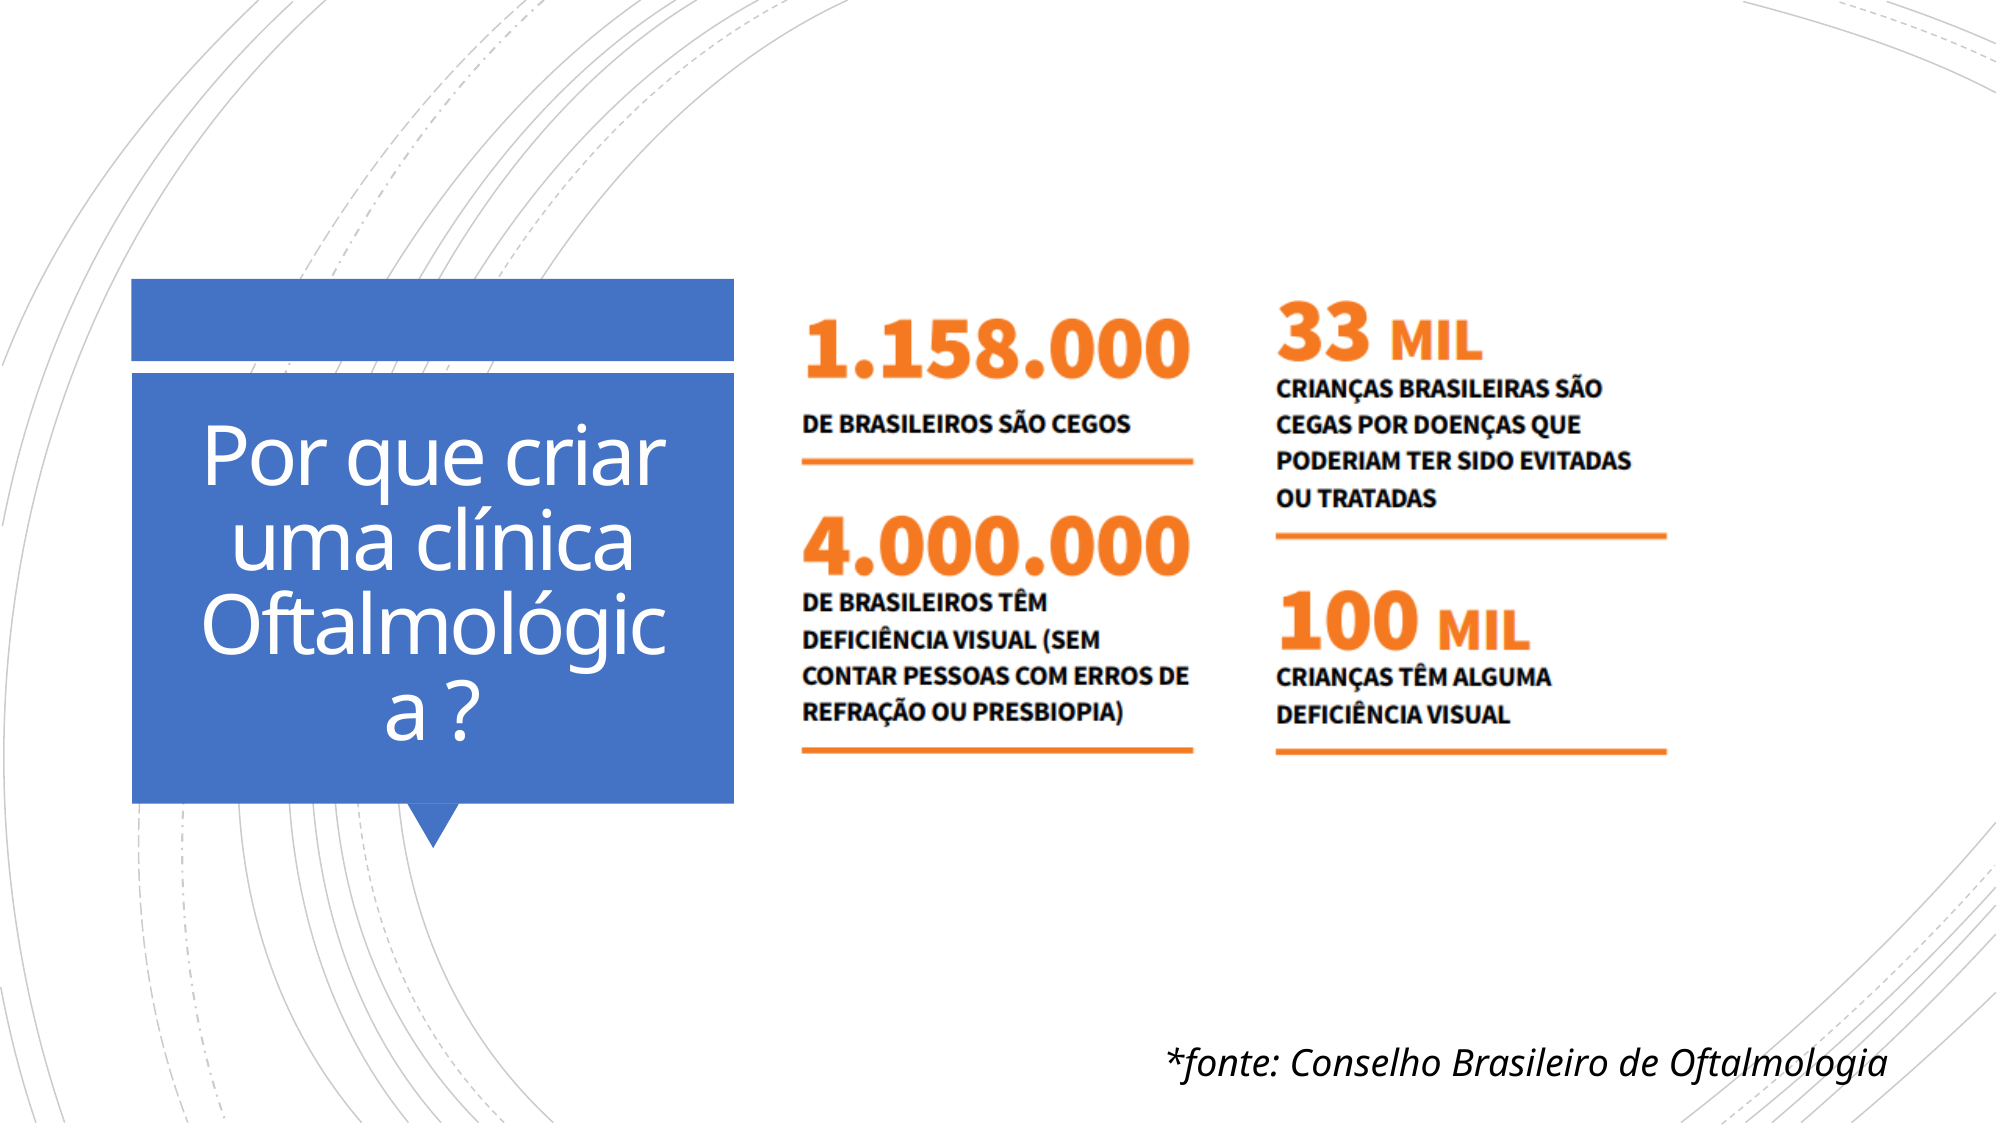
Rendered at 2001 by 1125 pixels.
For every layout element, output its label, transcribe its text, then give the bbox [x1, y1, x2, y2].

title Por que criar uma clínica Oftalmológica ? [145, 385, 720, 789]
text_box *fonte: Conselho Brasileiro de Oftalmologia [1149, 1031, 1914, 1092]
picture [787, 297, 1212, 768]
picture [1261, 263, 1685, 763]
